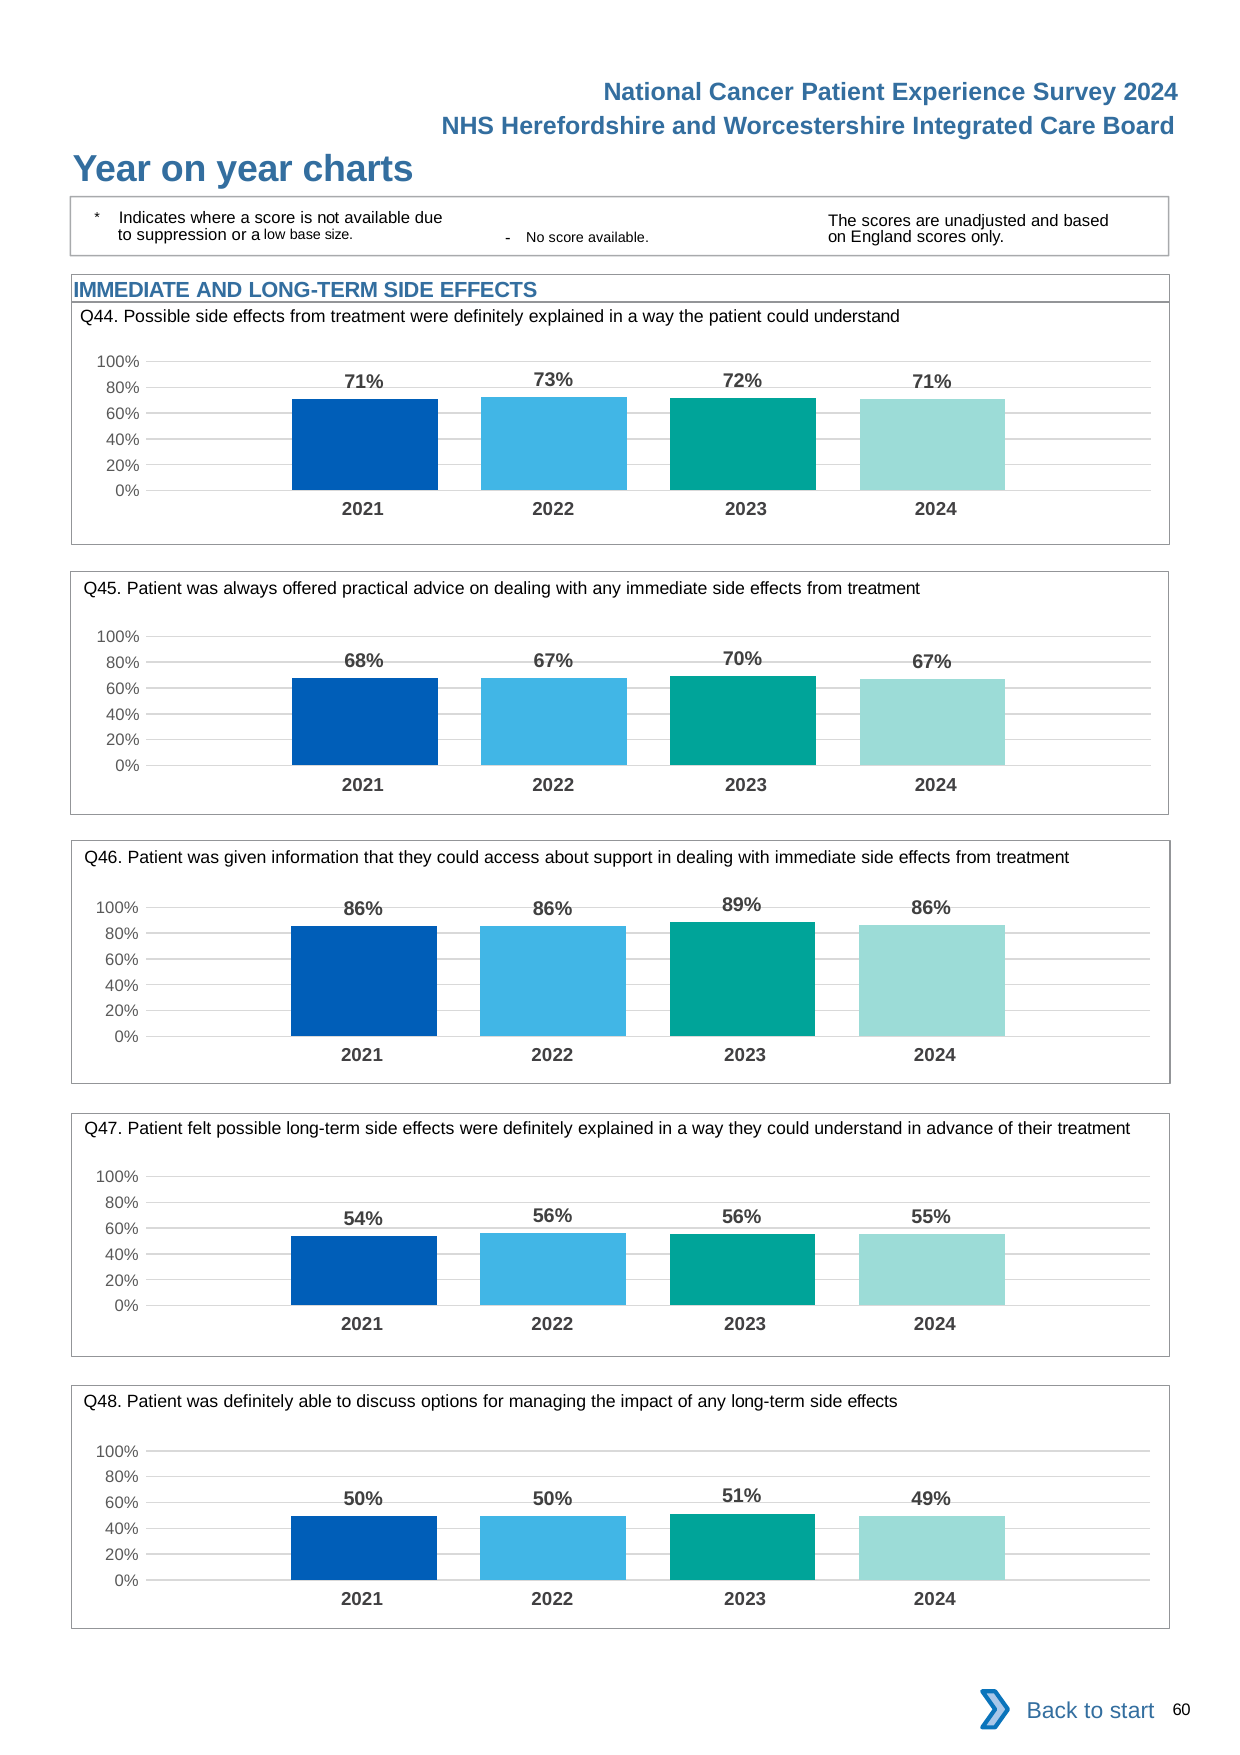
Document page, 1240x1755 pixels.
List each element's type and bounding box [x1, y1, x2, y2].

text_box [69, 1102, 1172, 1358]
text_box [69, 274, 1172, 547]
text_box [69, 1375, 1172, 1631]
chart [58, 1422, 1157, 1617]
title [70, 257, 745, 300]
slide_number [1170, 1699, 1234, 1720]
title [70, 144, 745, 195]
chart [58, 608, 1158, 803]
text_box [68, 563, 1171, 817]
chart [58, 879, 1157, 1074]
text_box [981, 1677, 1170, 1741]
text_box [70, 831, 1172, 1085]
chart [58, 1148, 1157, 1343]
chart [58, 333, 1158, 528]
text_box [70, 196, 1169, 256]
text_box [426, 68, 1194, 147]
